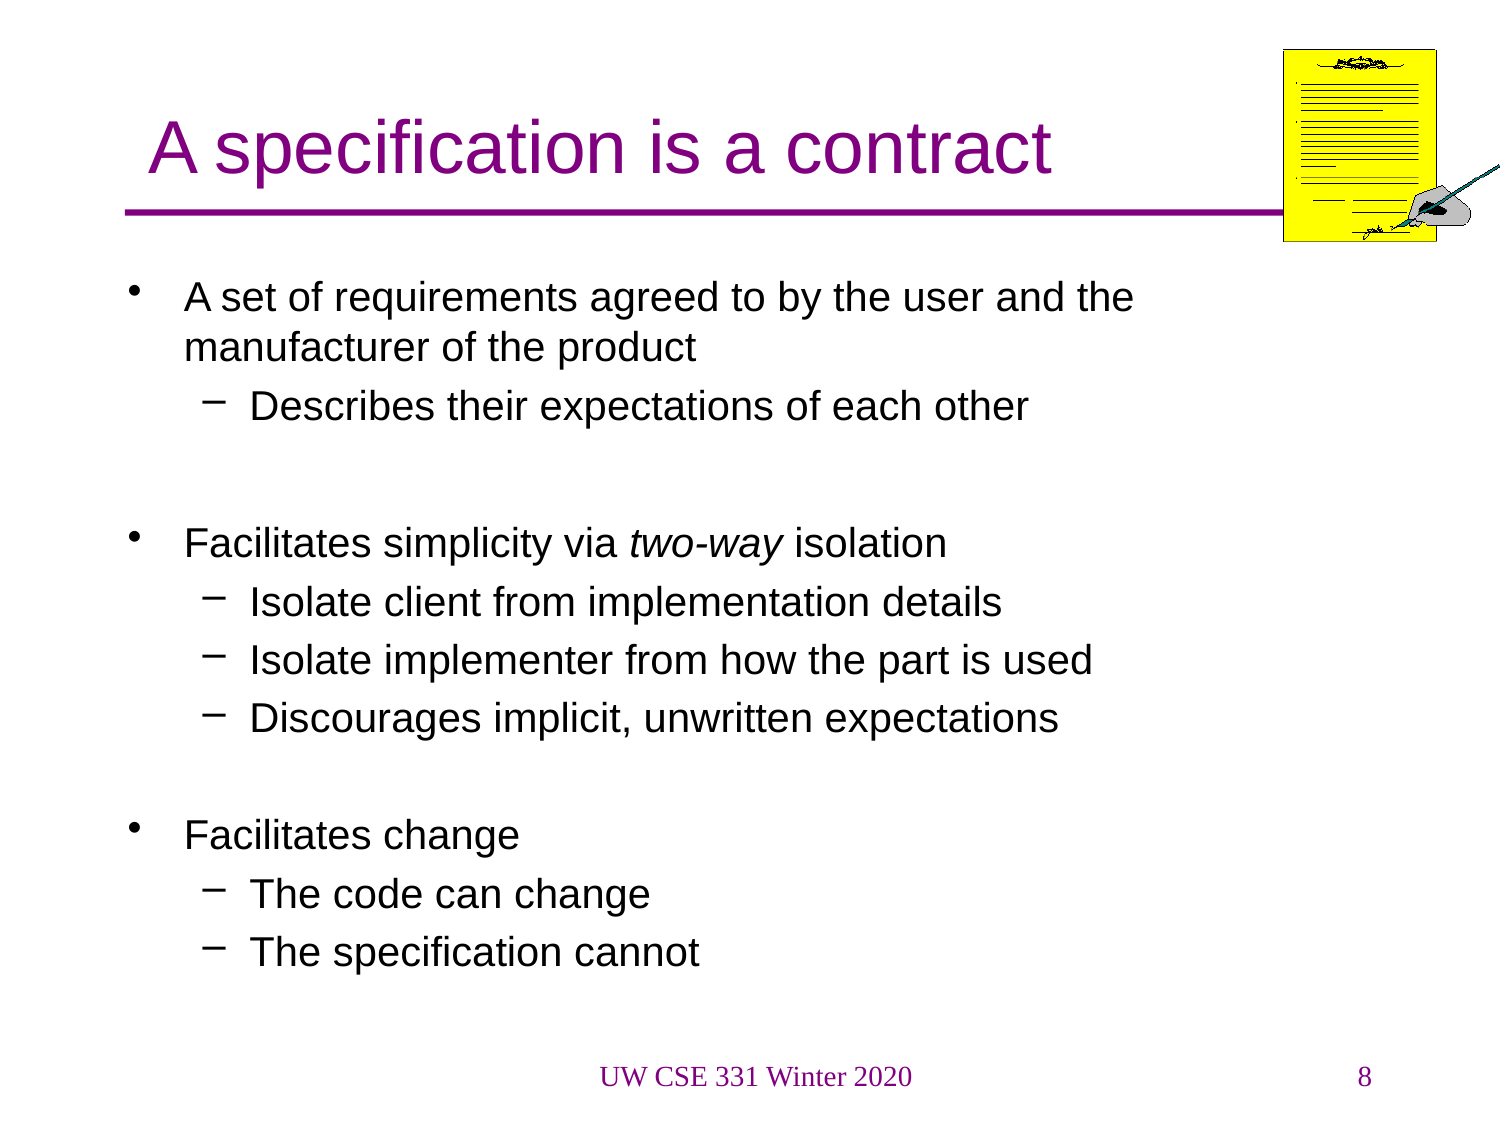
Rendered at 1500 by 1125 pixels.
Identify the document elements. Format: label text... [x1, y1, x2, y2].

picture [1282, 49, 1500, 242]
title A specification is a contract [112, 50, 1280, 238]
footer UW CSE 331 Winter 2020 [474, 1049, 1038, 1125]
list A set of requirements agreed to by the user and the manufacturer of the product Describes their expectations of each other Facilitates simplicity via two-way isolation Isolate client from implementation details Isolate implementer from how the part is used Discourages implicit, unwritten expectations Facilitates change The code can change The specification cannot [112, 262, 1288, 1050]
slide_number 8 [1074, 1049, 1388, 1125]
